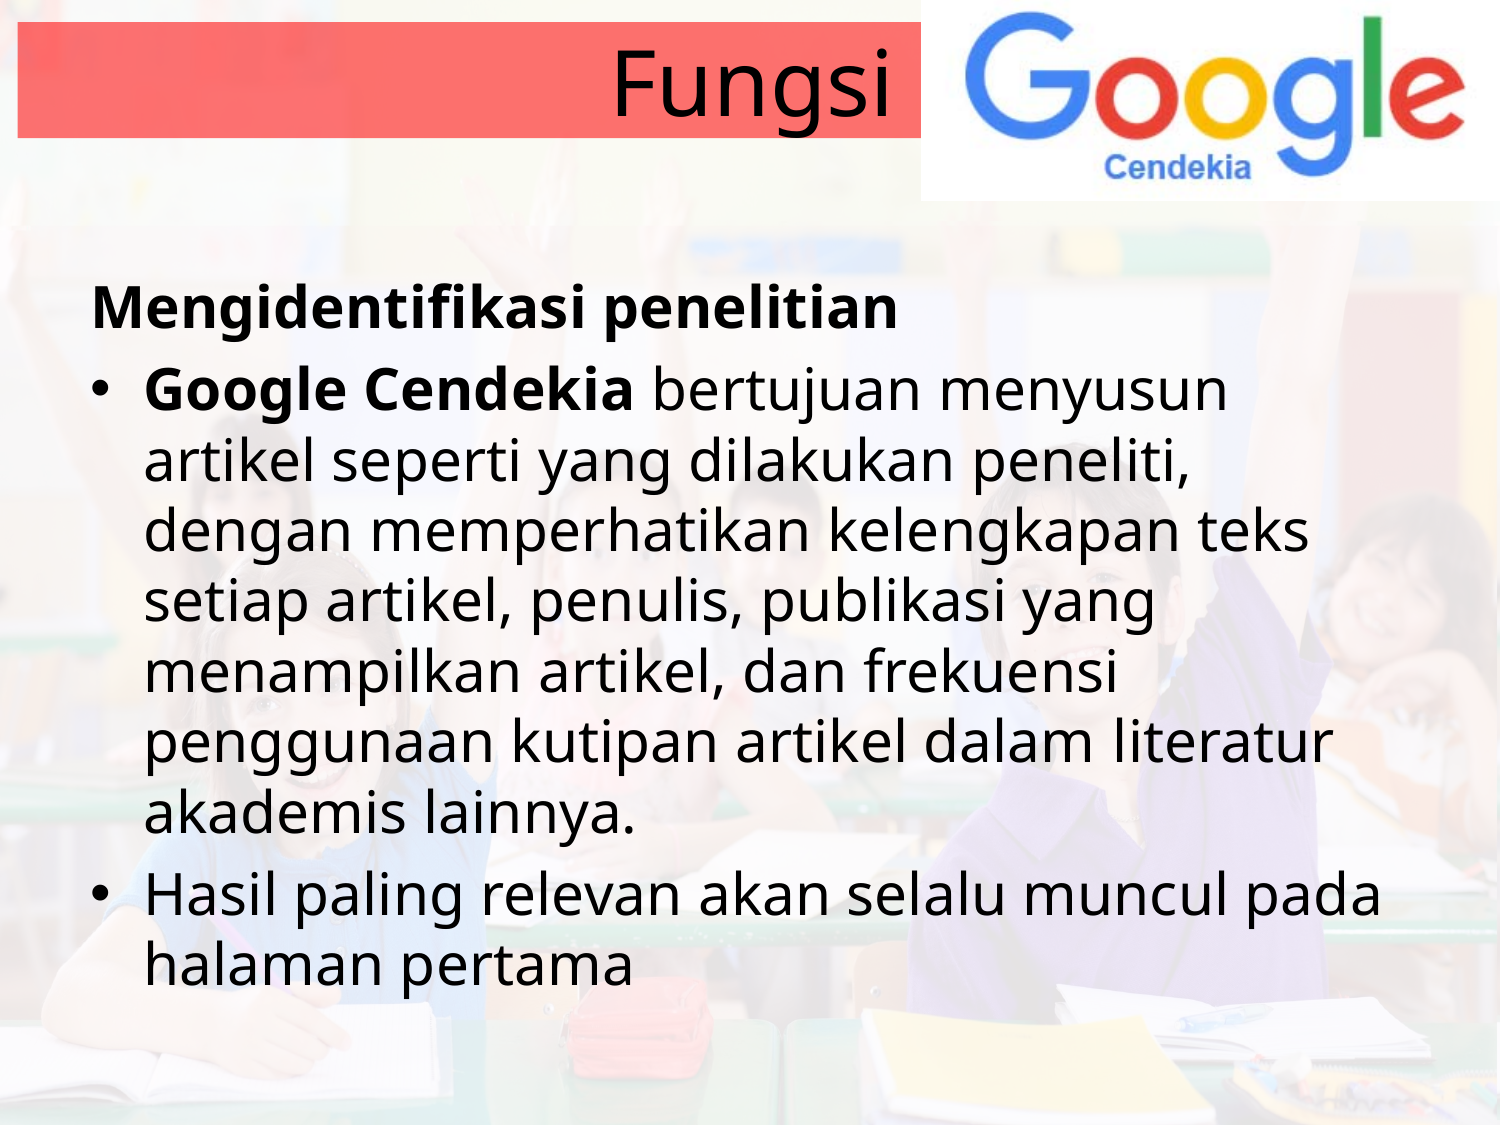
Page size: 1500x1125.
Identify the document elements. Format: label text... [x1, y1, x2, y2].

text_box [17, 22, 76, 139]
list Mengidentifikasi penelitian Google Cendekia bertujuan menyusun artikel seperti yang dilakukan peneliti, dengan memperhatikan kelengkapan teks setiap artikel, penulis, publikasi yang menampilkan artikel, dan frekuensi penggunaan kutipan artikel dalam literatur akademis lainnya. Hasil paling relevan akan selalu muncul pada halaman pertama [75, 262, 1425, 1005]
title Fungsi [76, 0, 918, 174]
picture [920, 0, 1500, 201]
